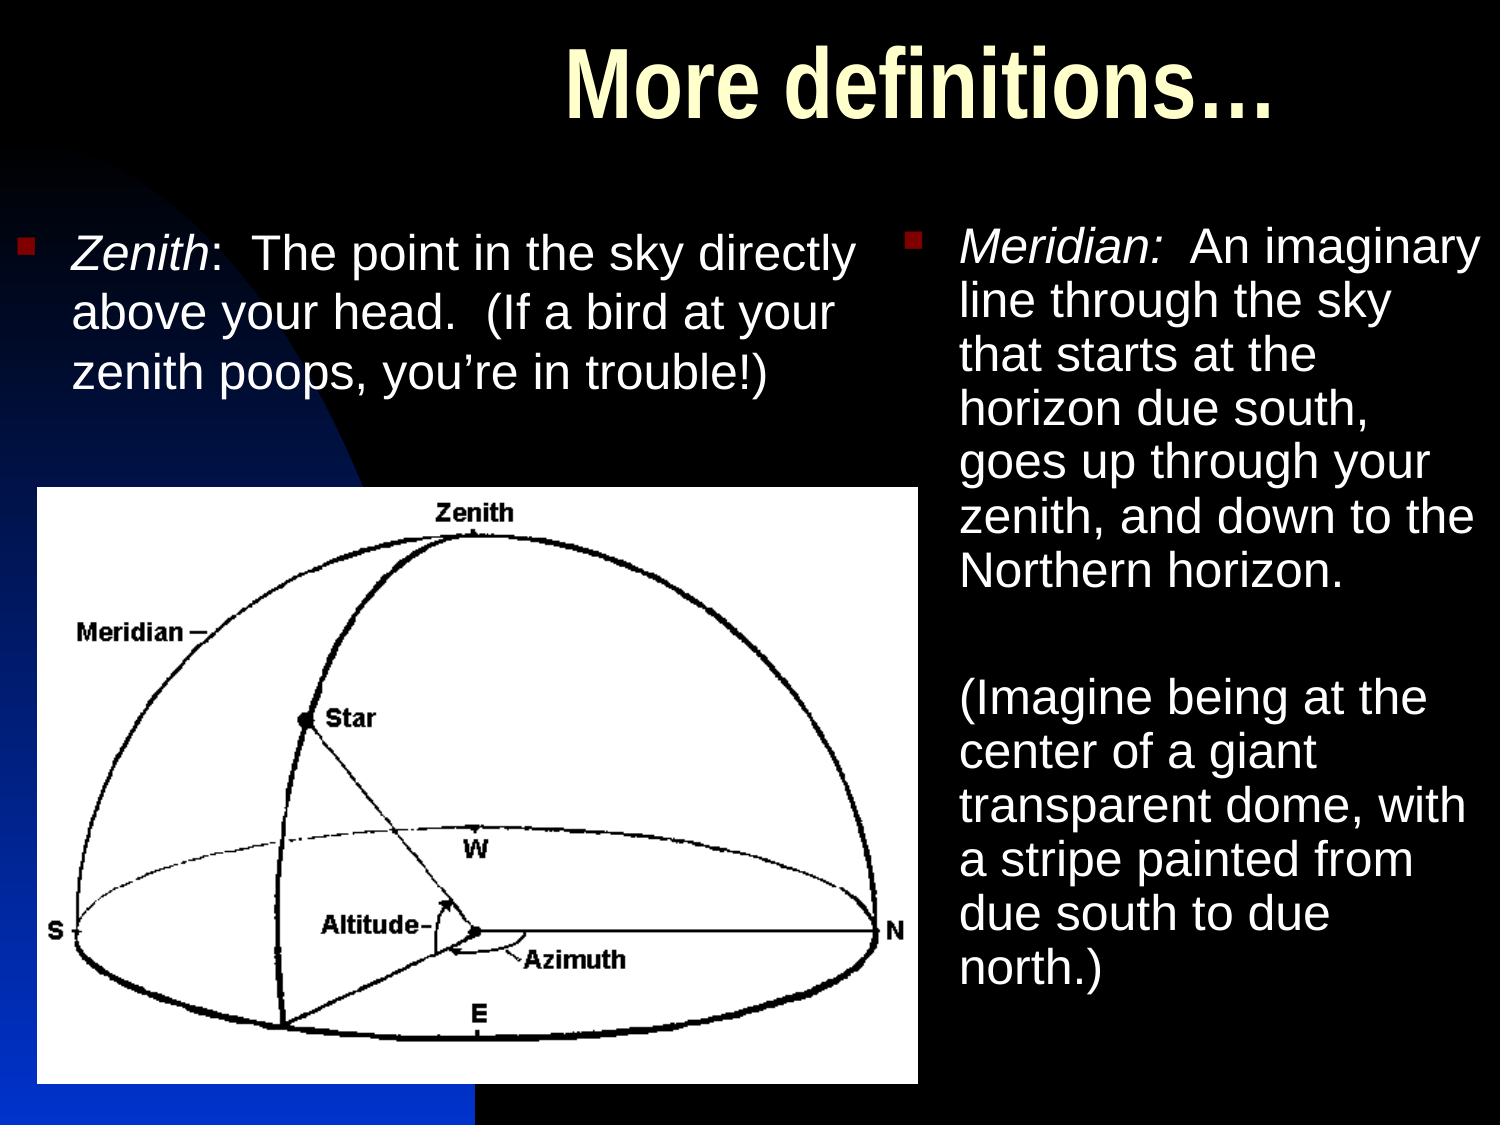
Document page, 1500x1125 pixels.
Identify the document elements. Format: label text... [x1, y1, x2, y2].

title More definitions… [549, 0, 1500, 188]
picture [37, 487, 918, 1084]
text_box Meridian: An imaginary line through the sky that starts at the horizon due south, goes up through your zenith, and down to the Northern horizon. (Imagine being at the center of a giant transparent dome, with a stripe painted from due south to due north.) [887, 212, 1500, 1125]
list Zenith: The point in the sky directly above your head. (If a bird at your zenith poops, you’re in trouble!) [0, 212, 887, 475]
